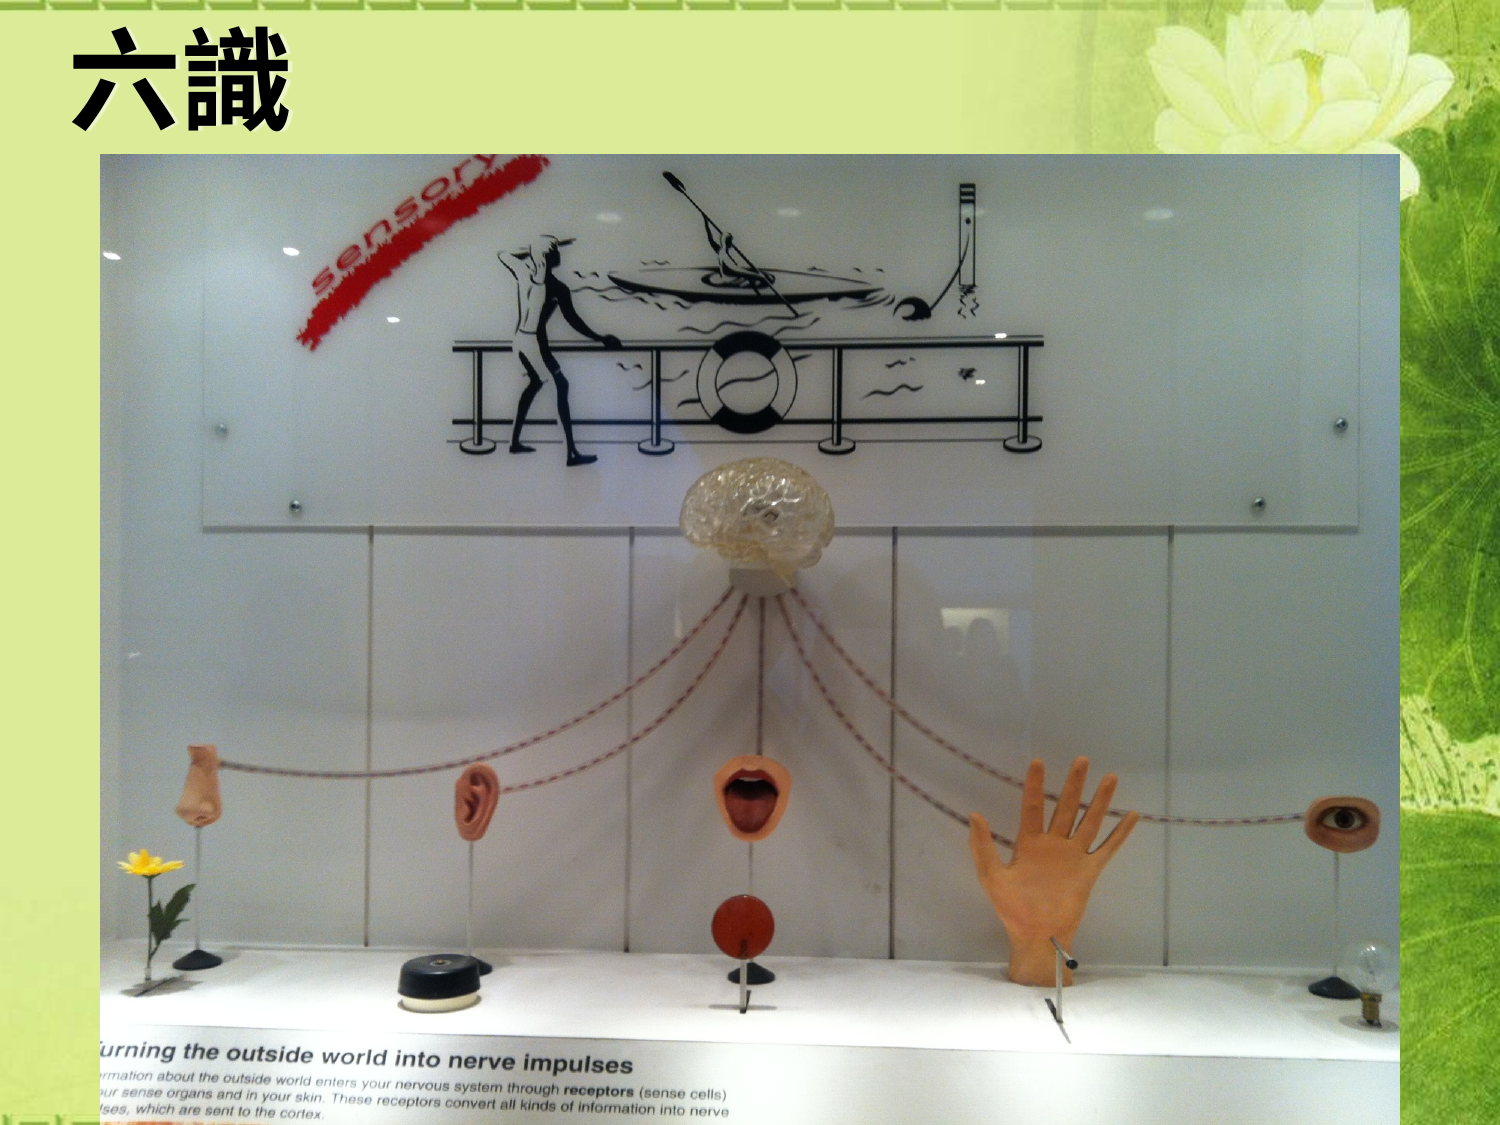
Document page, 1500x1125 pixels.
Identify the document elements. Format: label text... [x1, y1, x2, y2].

picture [0, 0, 1500, 1125]
title 六識 [52, 30, 1241, 124]
